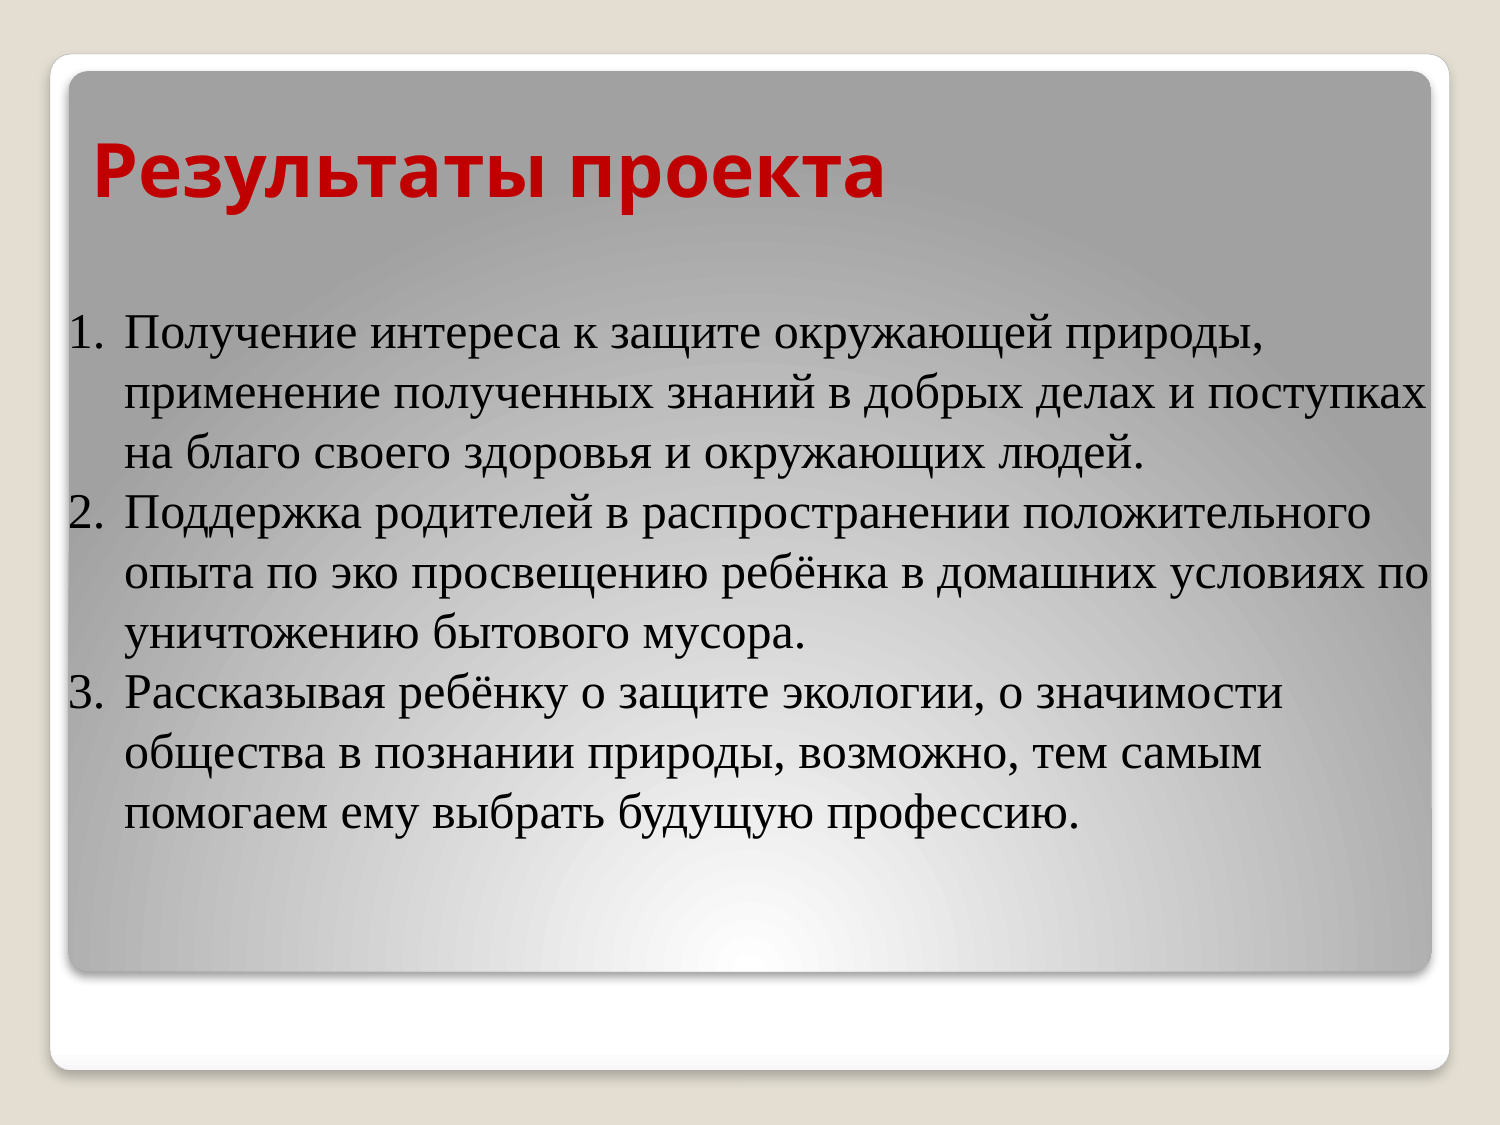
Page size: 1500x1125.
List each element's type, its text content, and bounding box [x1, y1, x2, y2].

text_box Получение интереса к защите окружающей природы, применение полученных знаний в добрых делах и поступках на благо своего здоровья и окружающих людей. Поддержка родителей в распространении положительного опыта по эко просвещению ребёнка в домашних условиях по уничтожению бытового мусора. Рассказывая ребёнку о защите экологии, о значимости общества в познании природы, возможно, тем самым помогаем ему выбрать будущую профессию. [53, 290, 1447, 846]
title Результаты проекта [76, 30, 1436, 220]
